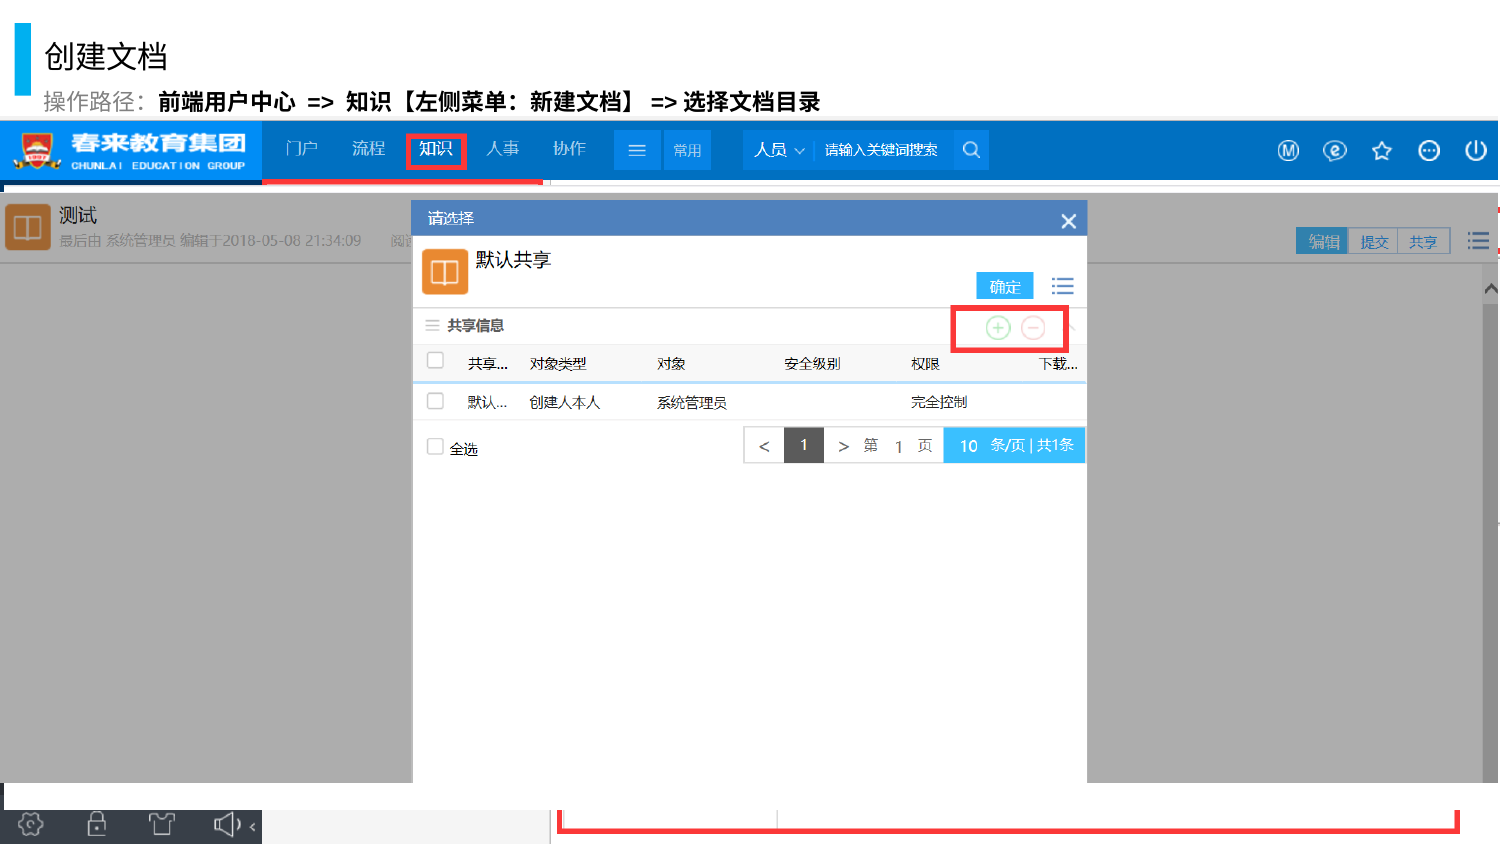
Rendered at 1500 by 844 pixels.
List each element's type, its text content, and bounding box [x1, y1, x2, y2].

text_box 创建文档 [33, 32, 181, 81]
picture [0, 115, 1500, 844]
text_box 操作路径：前端用户中心 => 知识【左侧菜单：新建文档】=>选择文档目录 [32, 82, 919, 114]
